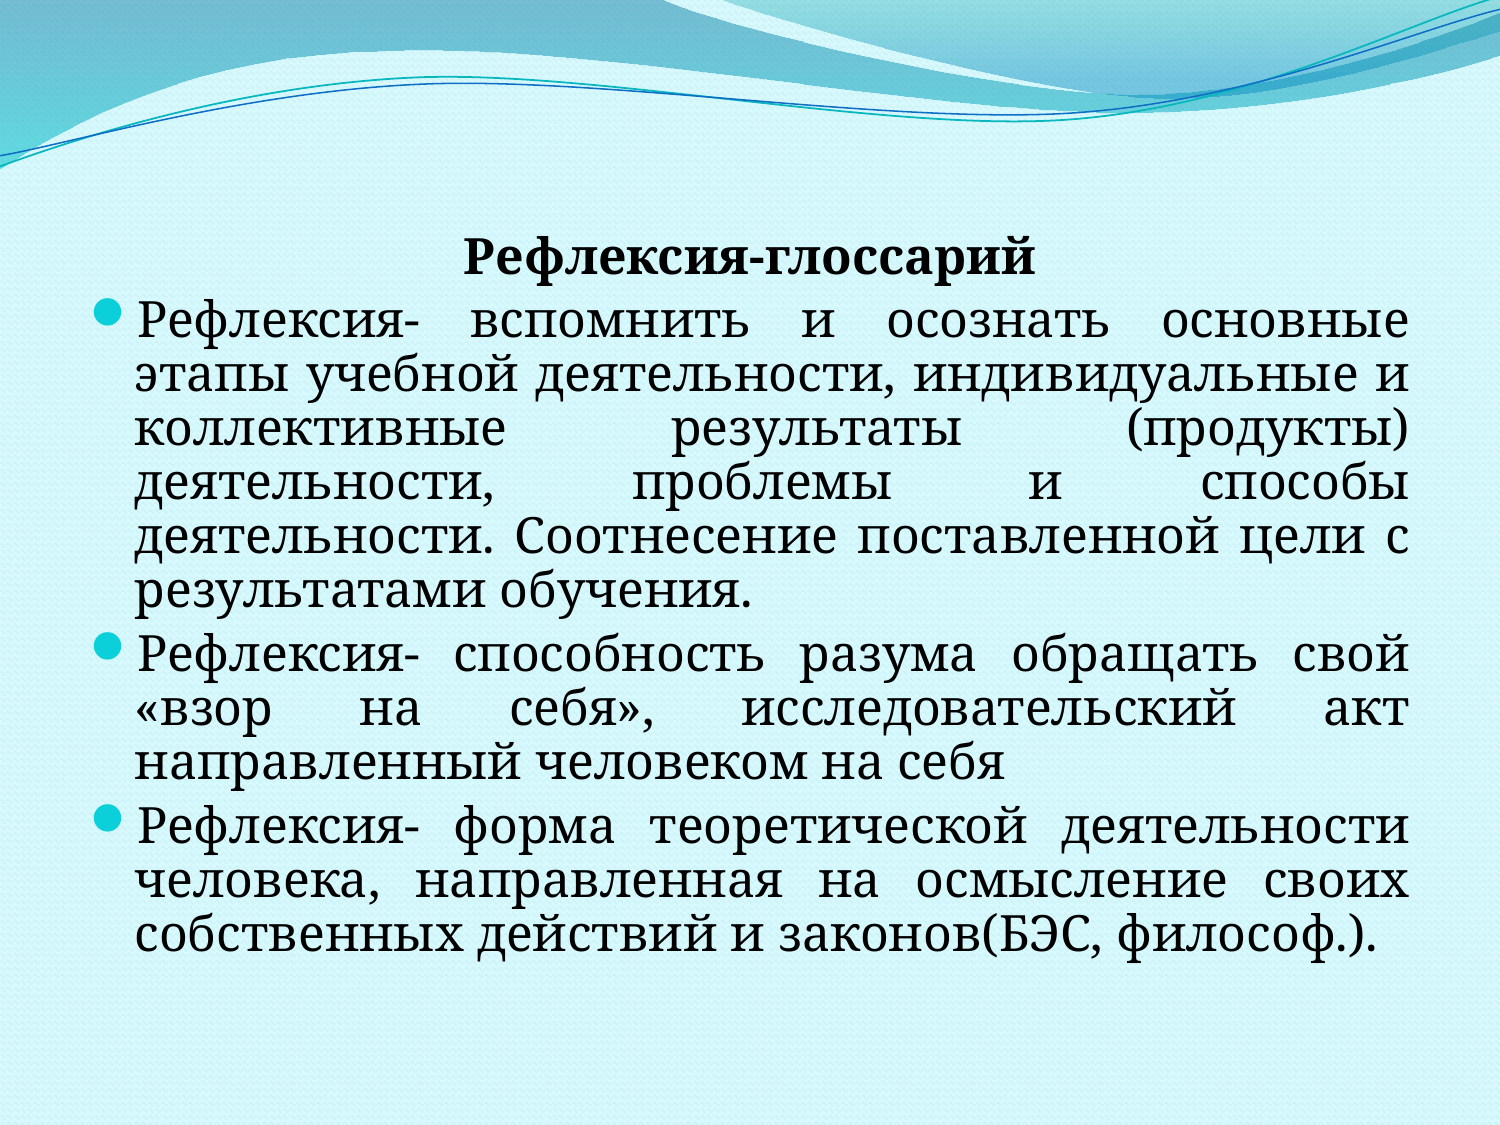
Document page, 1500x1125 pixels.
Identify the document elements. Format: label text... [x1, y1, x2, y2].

list Рефлексия-глоссарий Рефлексия- вспомнить и осознать основные этапы учебной деятельности, индивидуальные и коллективные результаты (продукты) деятельности, проблемы и способы деятельности. Соотнесение поставленной цели с результатами обучения. Рефлексия- способность разума обращать свой «взор на себя», исследовательский акт направленный человеком на себя Рефлексия- форма теоретической деятельности человека, направленная на осмысление своих собственных действий и законов(БЭС, философ.). [75, 117, 1425, 1038]
